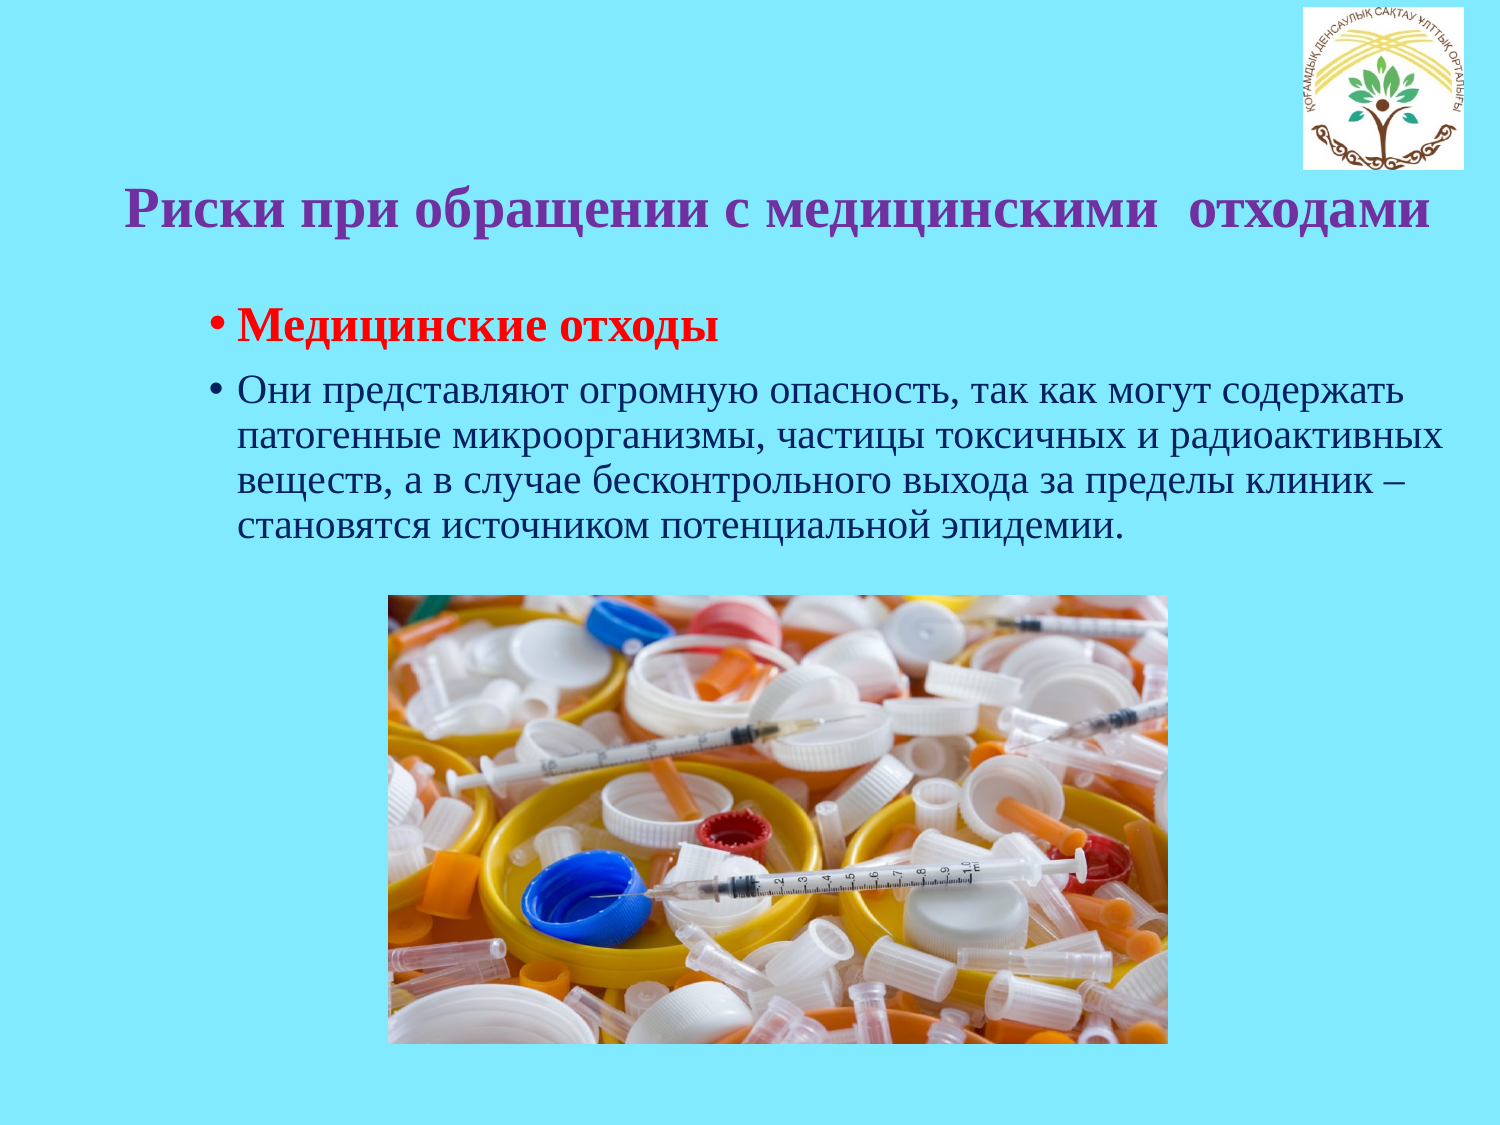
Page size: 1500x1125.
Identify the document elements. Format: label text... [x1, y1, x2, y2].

picture [388, 595, 1168, 1044]
list Медицинские отходы Они представляют огромную опасность, так как могут содержать патогенные микроорганизмы, частицы токсичных и радиоактивных веществ, а в случае бесконтрольного выхода за пределы клиник – становятся источником потенциальной эпидемии. [193, 290, 1469, 1071]
title Риски при обращении с медицинскими отходами [82, 154, 1474, 264]
picture [1303, 7, 1464, 170]
